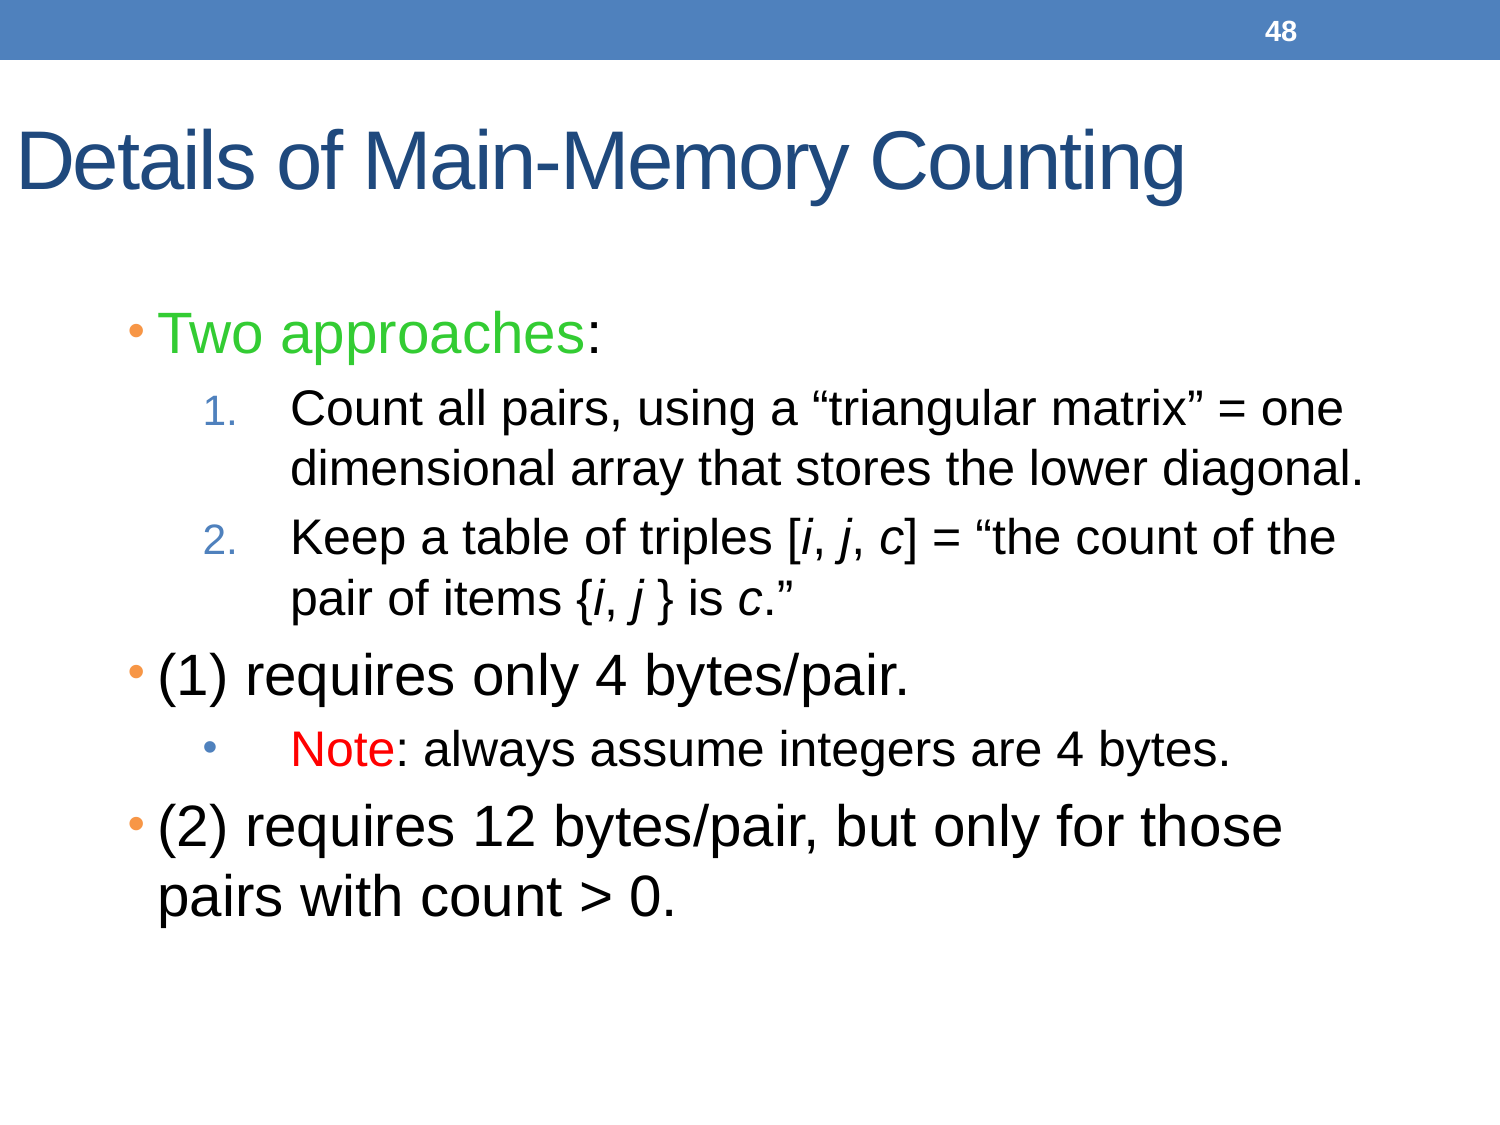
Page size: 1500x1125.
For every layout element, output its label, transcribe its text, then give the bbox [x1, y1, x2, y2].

title Details of Main-Memory Counting [0, 62, 1500, 250]
slide_number 48 [1250, 3, 1425, 57]
list Two approaches: Count all pairs, using a “triangular matrix” = one dimensional array that stores the lower diagonal. Keep a table of triples [i, j, c] = “the count of the pair of items {i, j } is c.” (1) requires only 4 bytes/pair. Note: always assume integers are 4 bytes. (2) requires 12 bytes/pair, but only for those pairs with count > 0. [112, 287, 1413, 1025]
